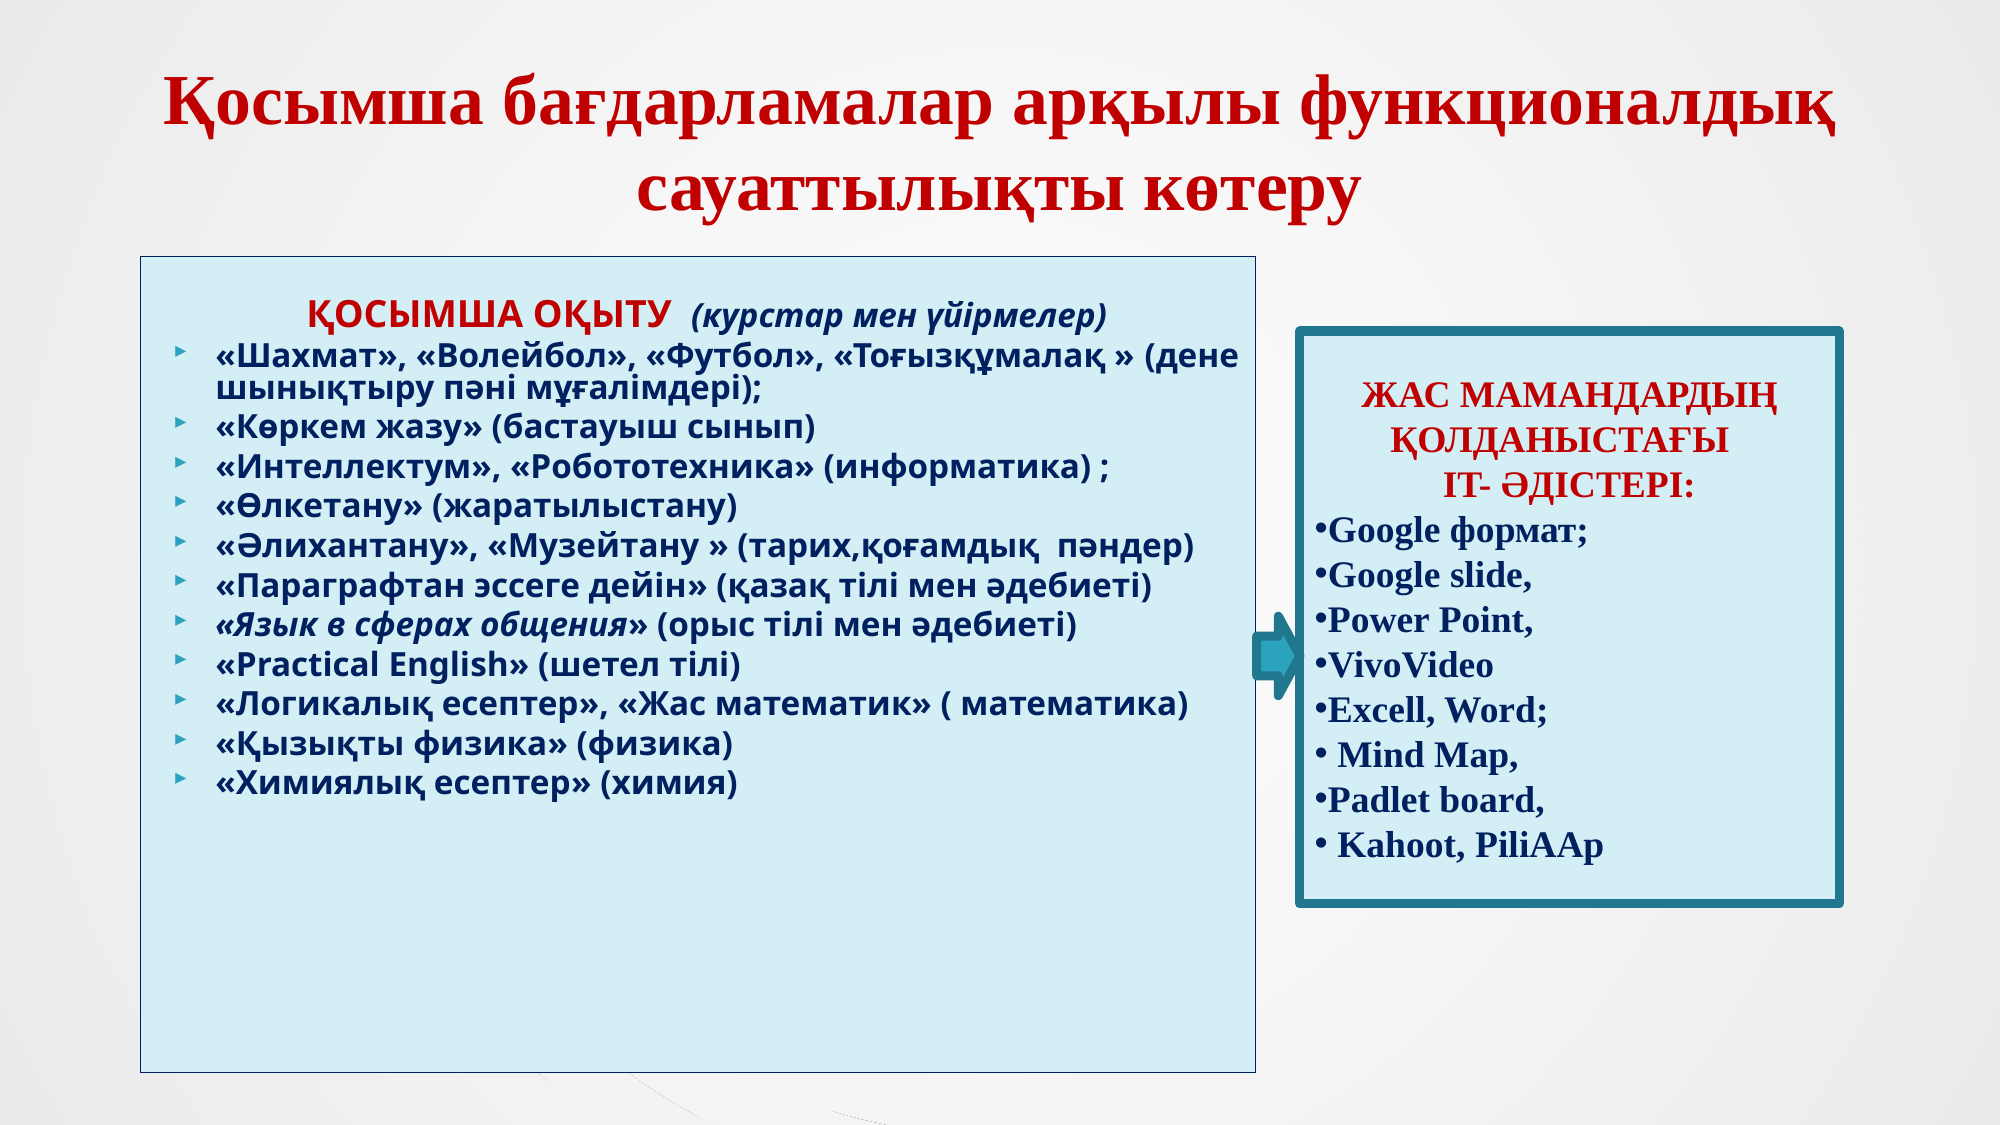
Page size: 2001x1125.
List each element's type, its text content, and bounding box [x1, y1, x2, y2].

text_box ЖАС МАМАНДАРДЫҢ ҚОЛДАНЫСТАҒЫ IT- ӘДІСТЕРІ: Google формат; Google slide, Power Point, VivoVideo Excell, Word; Mind Map, Padlet board, Kahoot, PiliAAp [1295, 326, 1844, 908]
text_box [1252, 611, 1305, 701]
title Қосымша бағдарламалар арқылы функционалдық сауаттылықты көтеру [99, 45, 1900, 233]
list ҚОСЫМША ОҚЫТУ (курстар мен үйірмелер) «Шахмат», «Волейбол», «Футбол», «Тоғызқұмалақ » (дене шынықтыру пәні мұғалімдері); «Көркем жазу» (бастауыш сынып) «Интеллектум», «Робототехника» (информатика) ; «Өлкетану» (жаратылыстану) «Әлихантану», «Музейтану » (тарих,қоғамдық пәндер) «Параграфтан эссеге дейін» (қазақ тілі мен әдебиеті) «Язык в сферах общения» (орыс тілі мен әдебиеті) «Practical English» (шетел тілі) «Логикалық есептер», «Жас математик» ( математика) «Қызықты физика» (физика) «Химиялық есептер» (химия) [140, 256, 1256, 1073]
